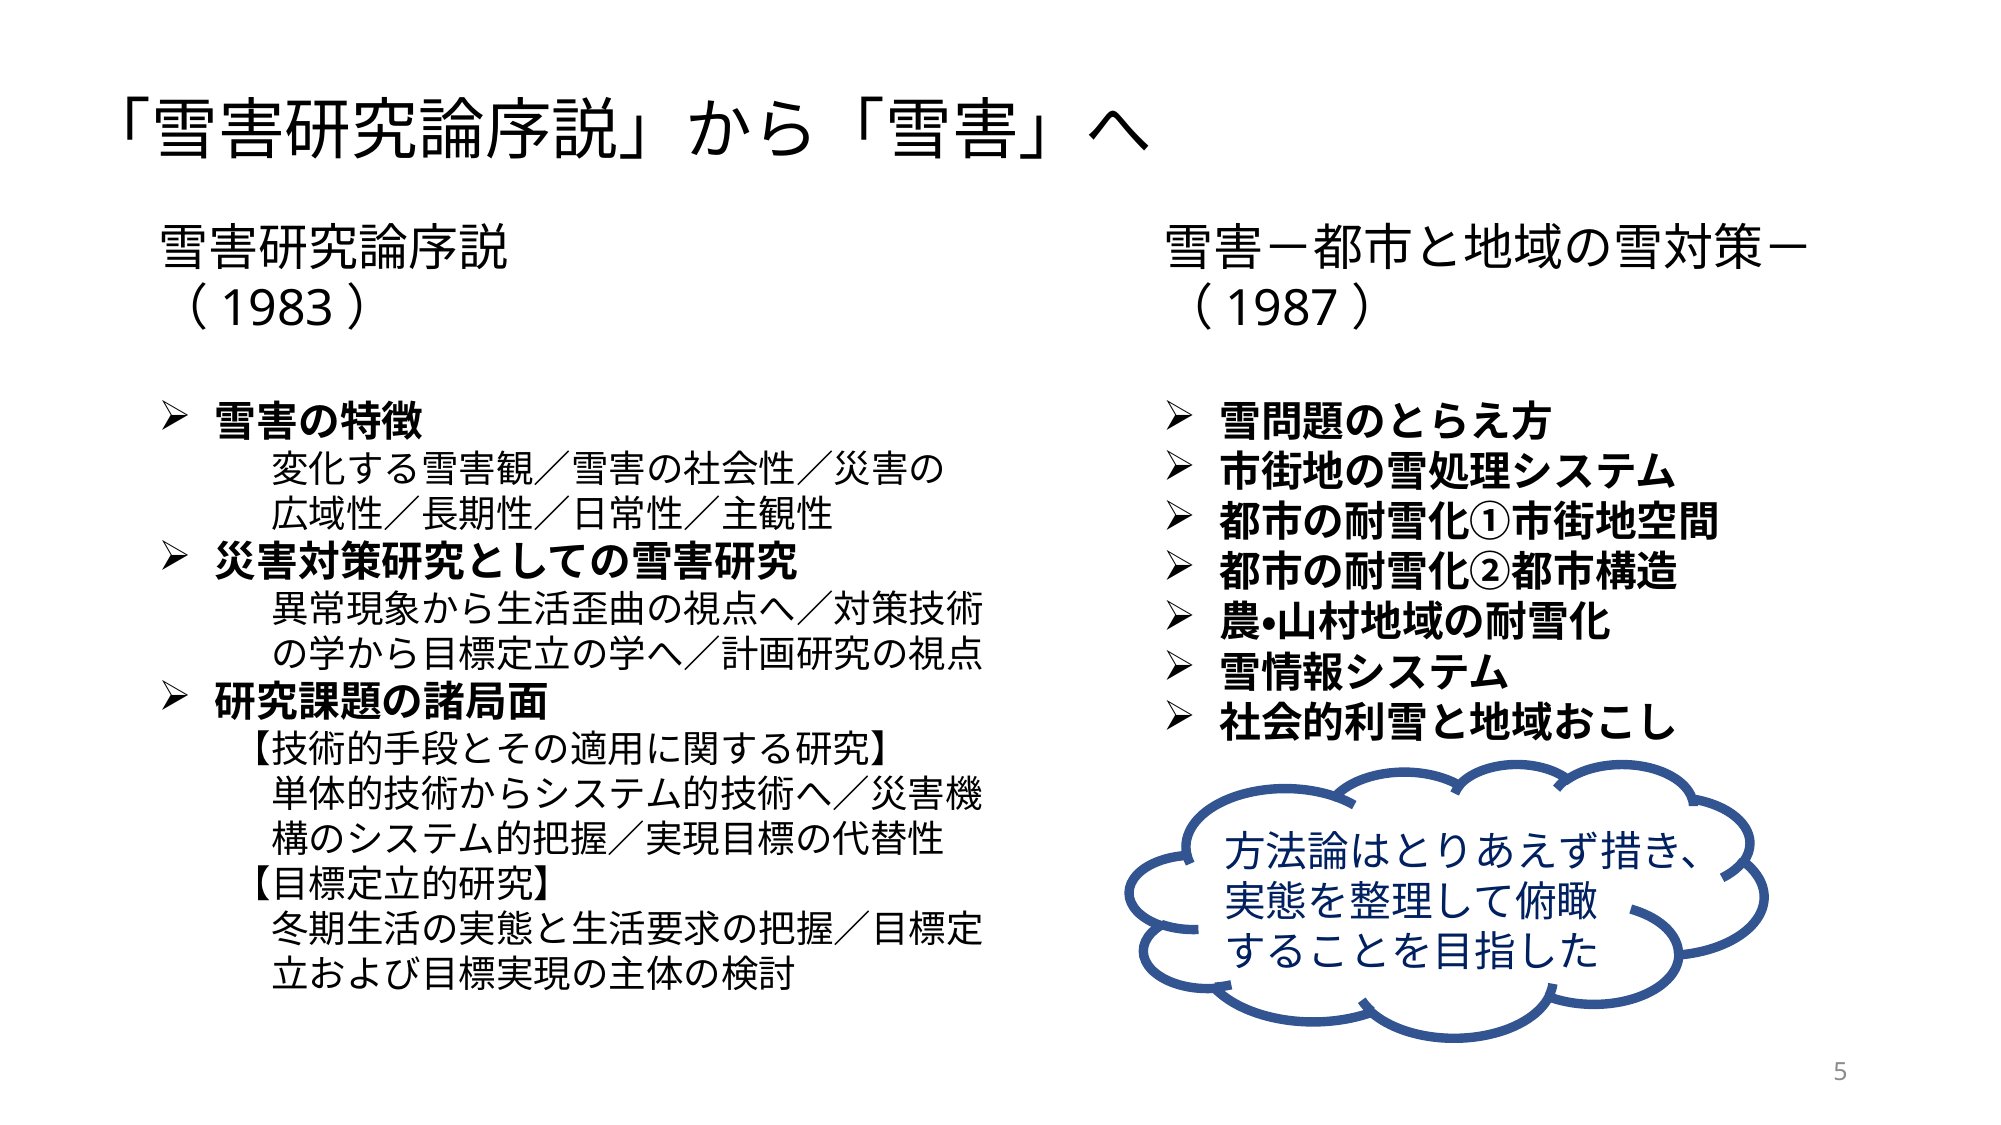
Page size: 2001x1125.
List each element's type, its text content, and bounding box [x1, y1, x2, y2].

text_box 雪害－都市と地域の雪対策－ （1987） 雪問題のとらえ方 市街地の雪処理システム 都市の耐雪化①市街地空間 都市の耐雪化②都市構造 農・山村地域の耐雪化 雪情報システム 社会的利雪と地域おこし [1148, 207, 1857, 753]
text_box [1127, 763, 1766, 1040]
text_box 方法論はとりあえず措き、実態を整理して俯瞰 することを目指した [1209, 817, 1729, 982]
text_box 雪害研究論序説 （1983） 雪害の特徴 変化する雪害観／雪害の社会性／災害の 広域性／長期性／日常性／主観性 災害対策研究としての雪害研究 異常現象から生活歪曲の視点へ／対策技術 の学から目標定立の学へ／計画研究の視点 研究課題の諸局面 【技術的手段とその適用に関する研究】 単体的技術からシステム的技術へ／災害機 構のシステム的把握／実現目標の代替性 【目標定立的研究】 冬期生活の実態と生活要求の把握／目標定 立および目標実現の主体の検討 [143, 207, 1011, 1003]
text_box 「雪害研究論序説」から「雪害」へ [64, 79, 1174, 174]
slide_number 5 [1412, 1042, 1863, 1103]
